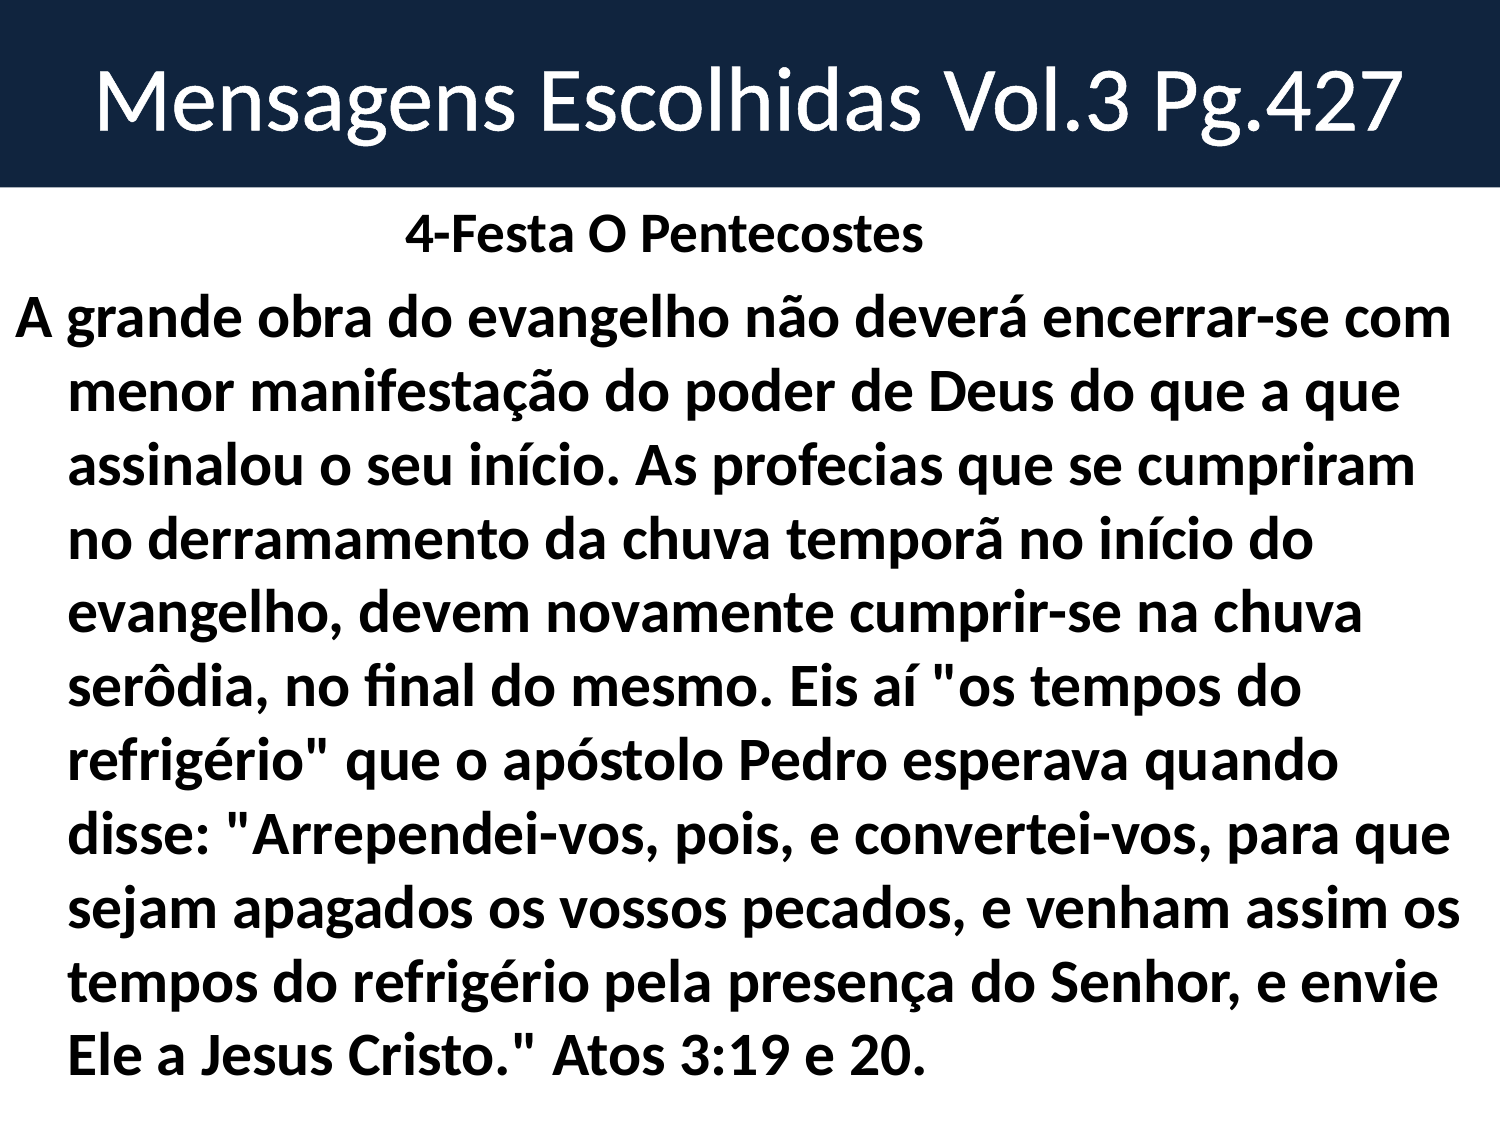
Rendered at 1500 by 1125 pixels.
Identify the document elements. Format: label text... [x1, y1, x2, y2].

title Mensagens Escolhidas Vol.3 Pg.427 [0, 0, 1500, 187]
list 4-Festa O Pentecostes A grande obra do evangelho não deverá encerrar-se com menor manifestação do poder de Deus do que a que assinalou o seu início. As profecias que se cumpriram no derramamento da chuva temporã no início do evangelho, devem novamente cumprir-se na chuva serôdia, no final do mesmo. Eis aí "os tempos do refrigério" que o apóstolo Pedro esperava quando disse: "Arrependei-vos, pois, e convertei-vos, para que sejam apagados os vossos pecados, e venham assim os tempos do refrigério pela presença do Senhor, e envie Ele a Jesus Cristo." Atos 3:19 e 20. [0, 187, 1500, 1125]
